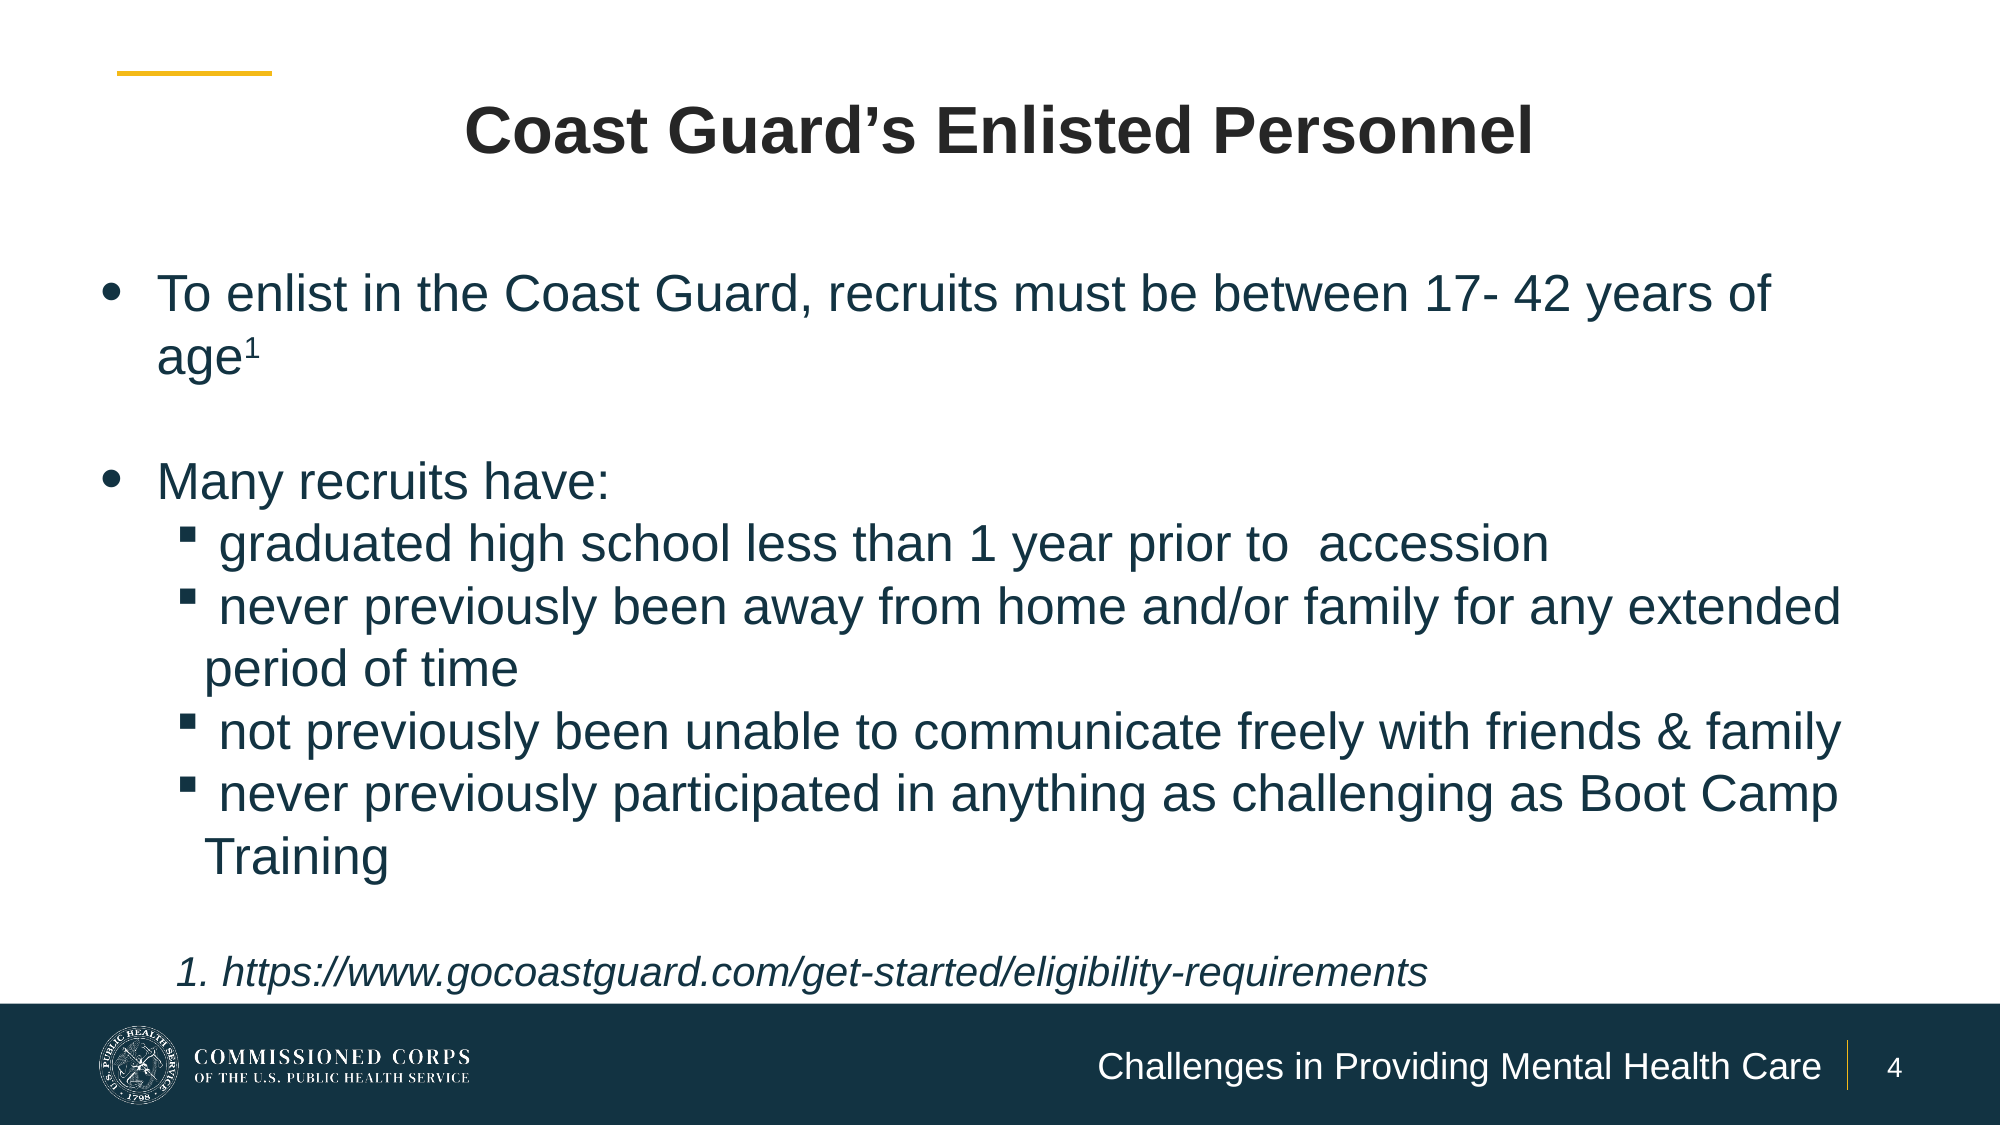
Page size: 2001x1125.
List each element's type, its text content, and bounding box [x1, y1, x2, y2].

list Challenges in Providing Mental Health Care [1014, 1003, 1838, 1125]
list To enlist in the Coast Guard, recruits must be between 17- 42 years of age1 Many recruits have: graduated high school less than 1 year prior to accession never previously been away from home and/or family for any extended period of time not previously been unable to communicate freely with friends & family never previously participated in anything as challenging as Boot Camp Training 1. https://www.gocoastguard.com/get-started/eligibility-requirements [85, 252, 1886, 1046]
picture [99, 1046, 471, 1106]
title Coast Guard’s Enlisted Personnel [99, 79, 1900, 225]
